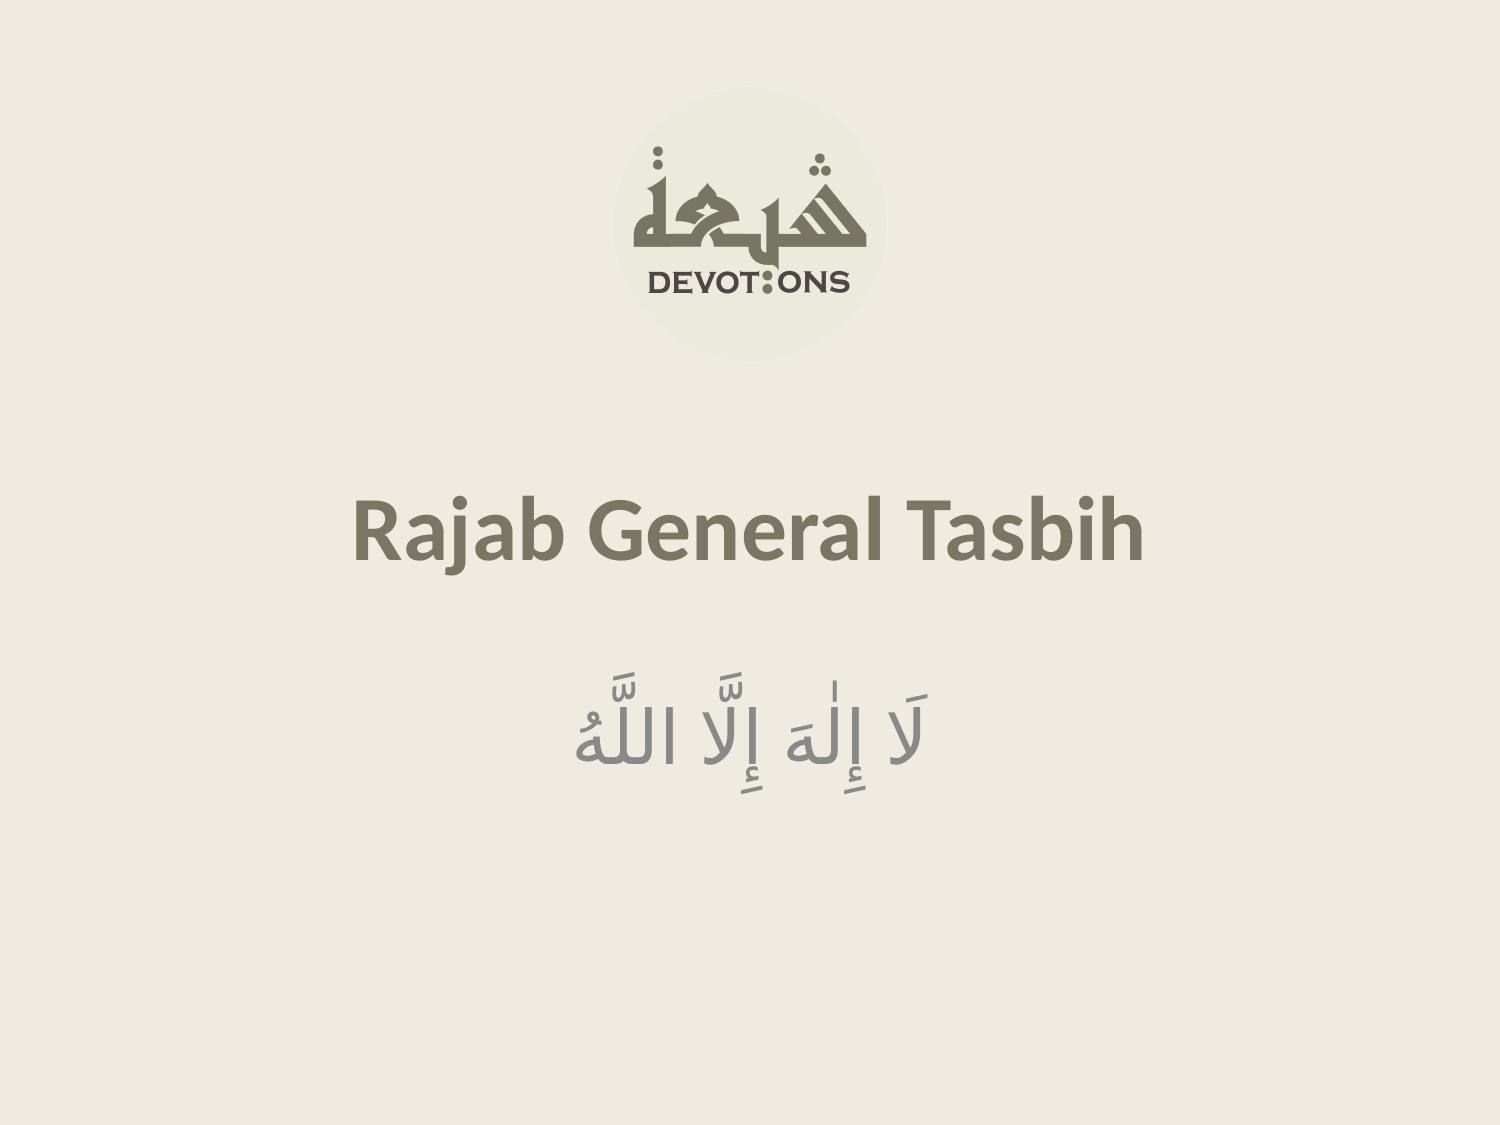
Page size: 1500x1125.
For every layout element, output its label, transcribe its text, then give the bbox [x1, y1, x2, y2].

picture [600, 74, 900, 375]
list لَا إِلٰهَ إِلَّا اللَّهُ [90, 686, 1410, 782]
list Rajab General Tasbih [90, 458, 1410, 589]
